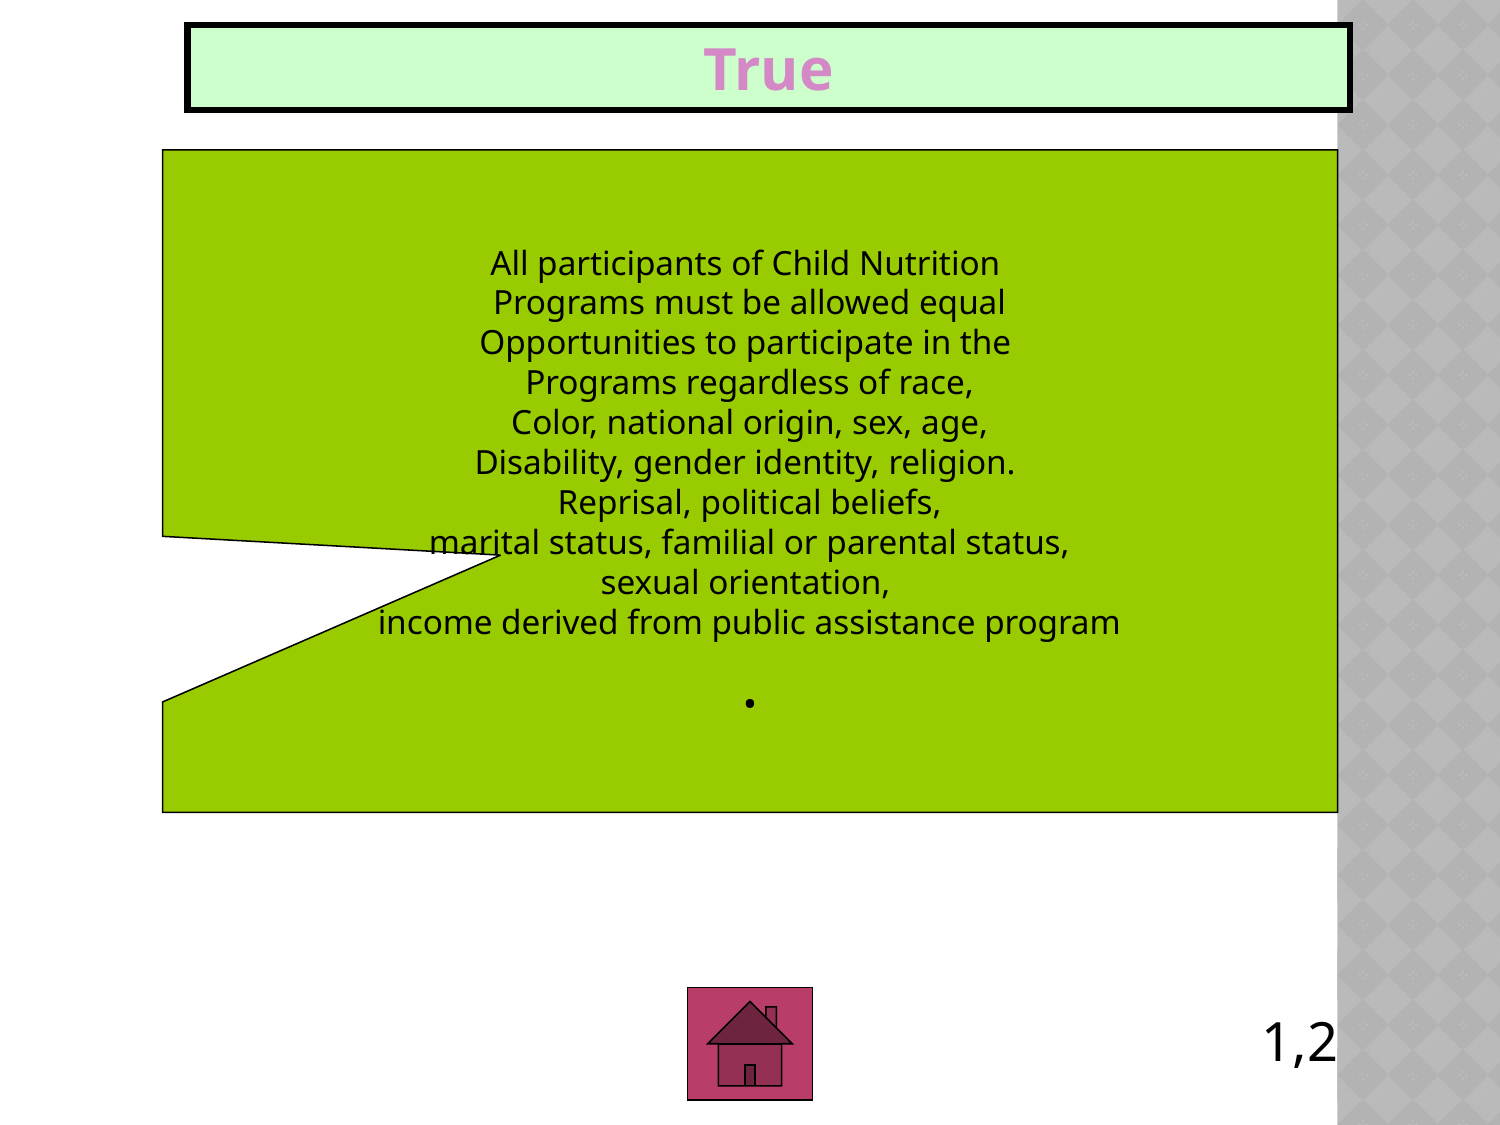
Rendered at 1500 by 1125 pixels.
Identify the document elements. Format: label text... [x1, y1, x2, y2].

text_box [687, 987, 813, 1101]
text_box True [187, 24, 1350, 110]
text_box All participants of Child Nutrition Programs must be allowed equal Opportunities to participate in the Programs regardless of race, Color, national origin, sex, age, Disability, gender identity, religion. Reprisal, political beliefs, marital status, familial or parental status, sexual orientation, income derived from public assistance program . [162, 149, 1338, 813]
subtitle 1,2 [1100, 999, 1500, 1125]
